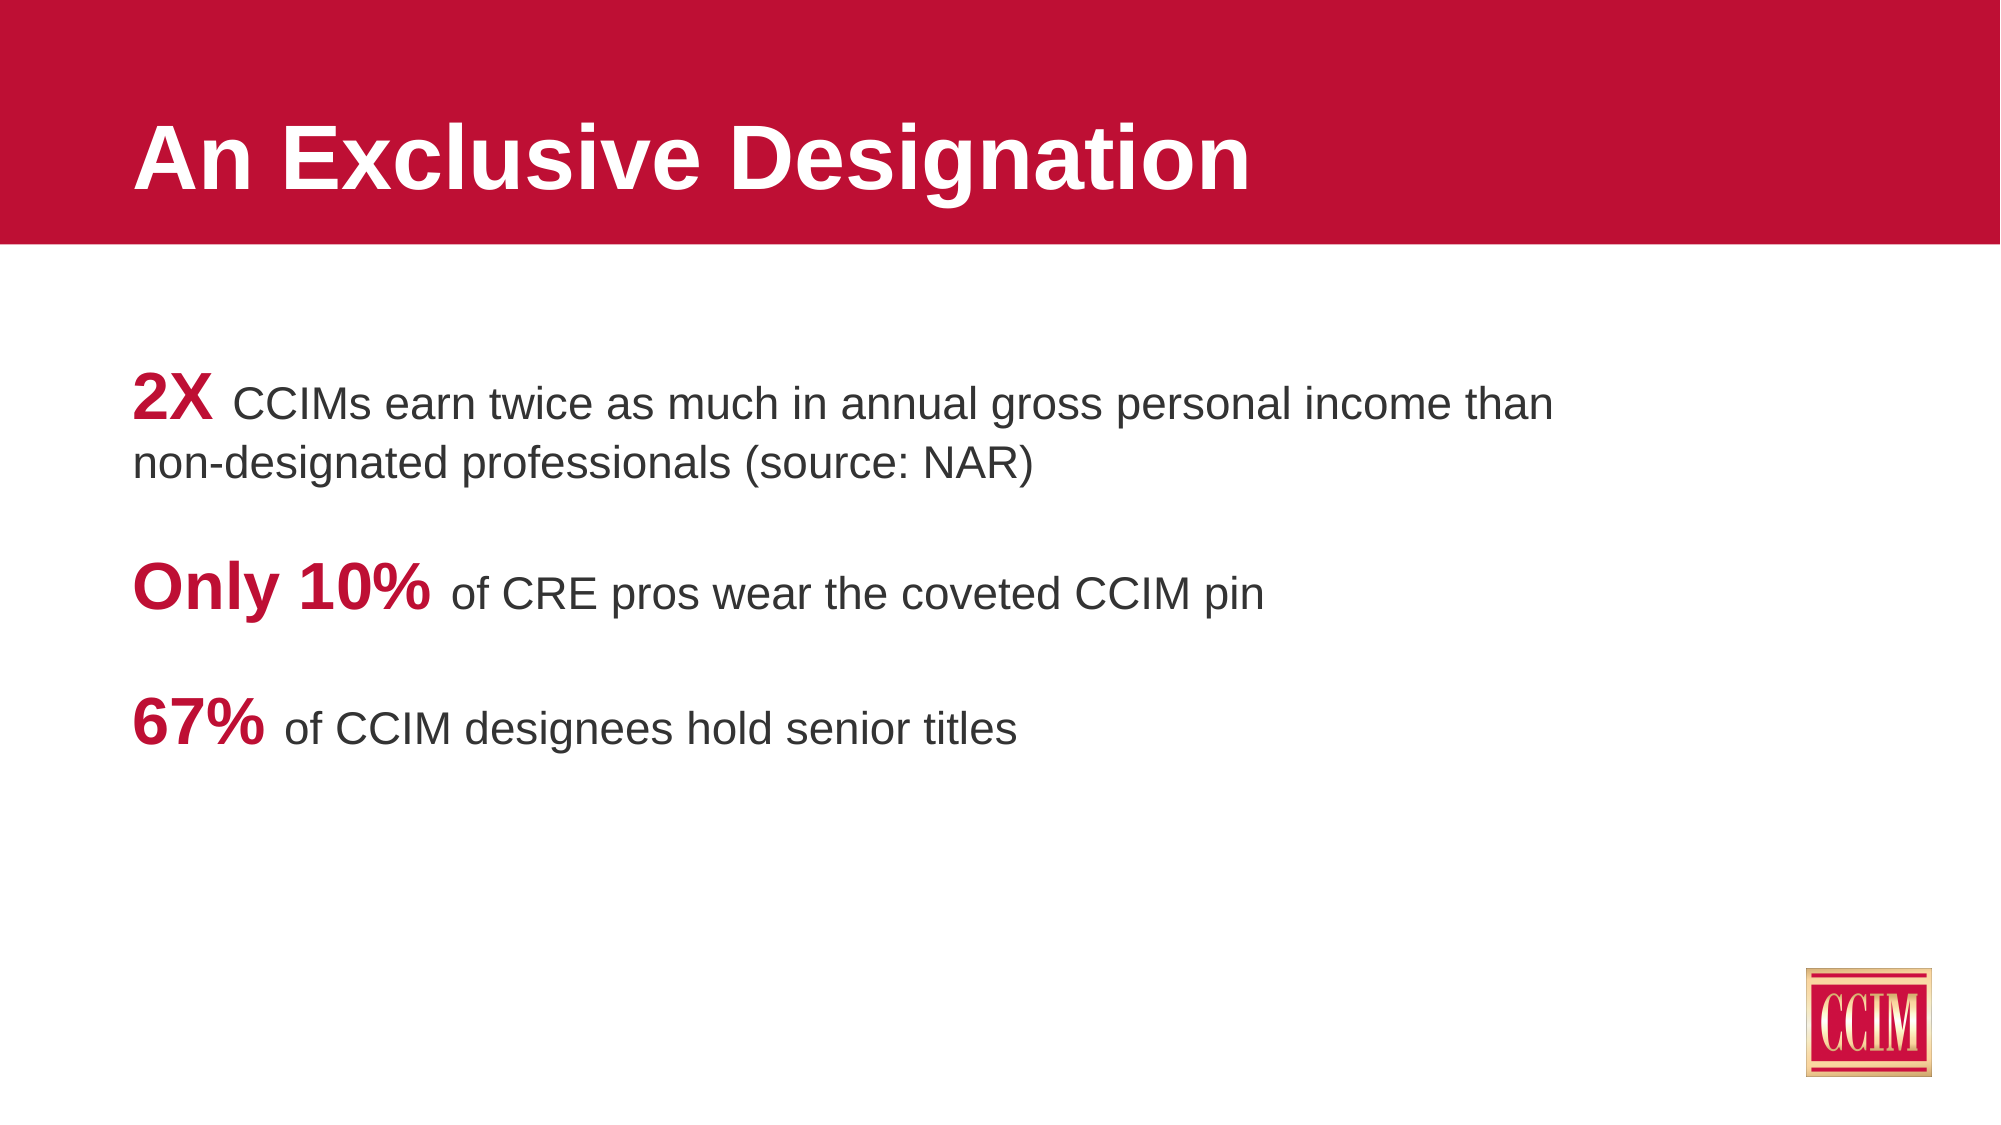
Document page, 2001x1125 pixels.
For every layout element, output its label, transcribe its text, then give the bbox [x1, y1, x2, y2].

title An Exclusive Designation [117, 50, 1843, 269]
picture [1806, 968, 1932, 1077]
text_box 2X CCIMs earn twice as much in annual gross personal income than non-designated professionals (source: NAR) Only 10% of CRE pros wear the coveted CCIM pin 67% of CCIM designees hold senior titles [117, 345, 1583, 816]
